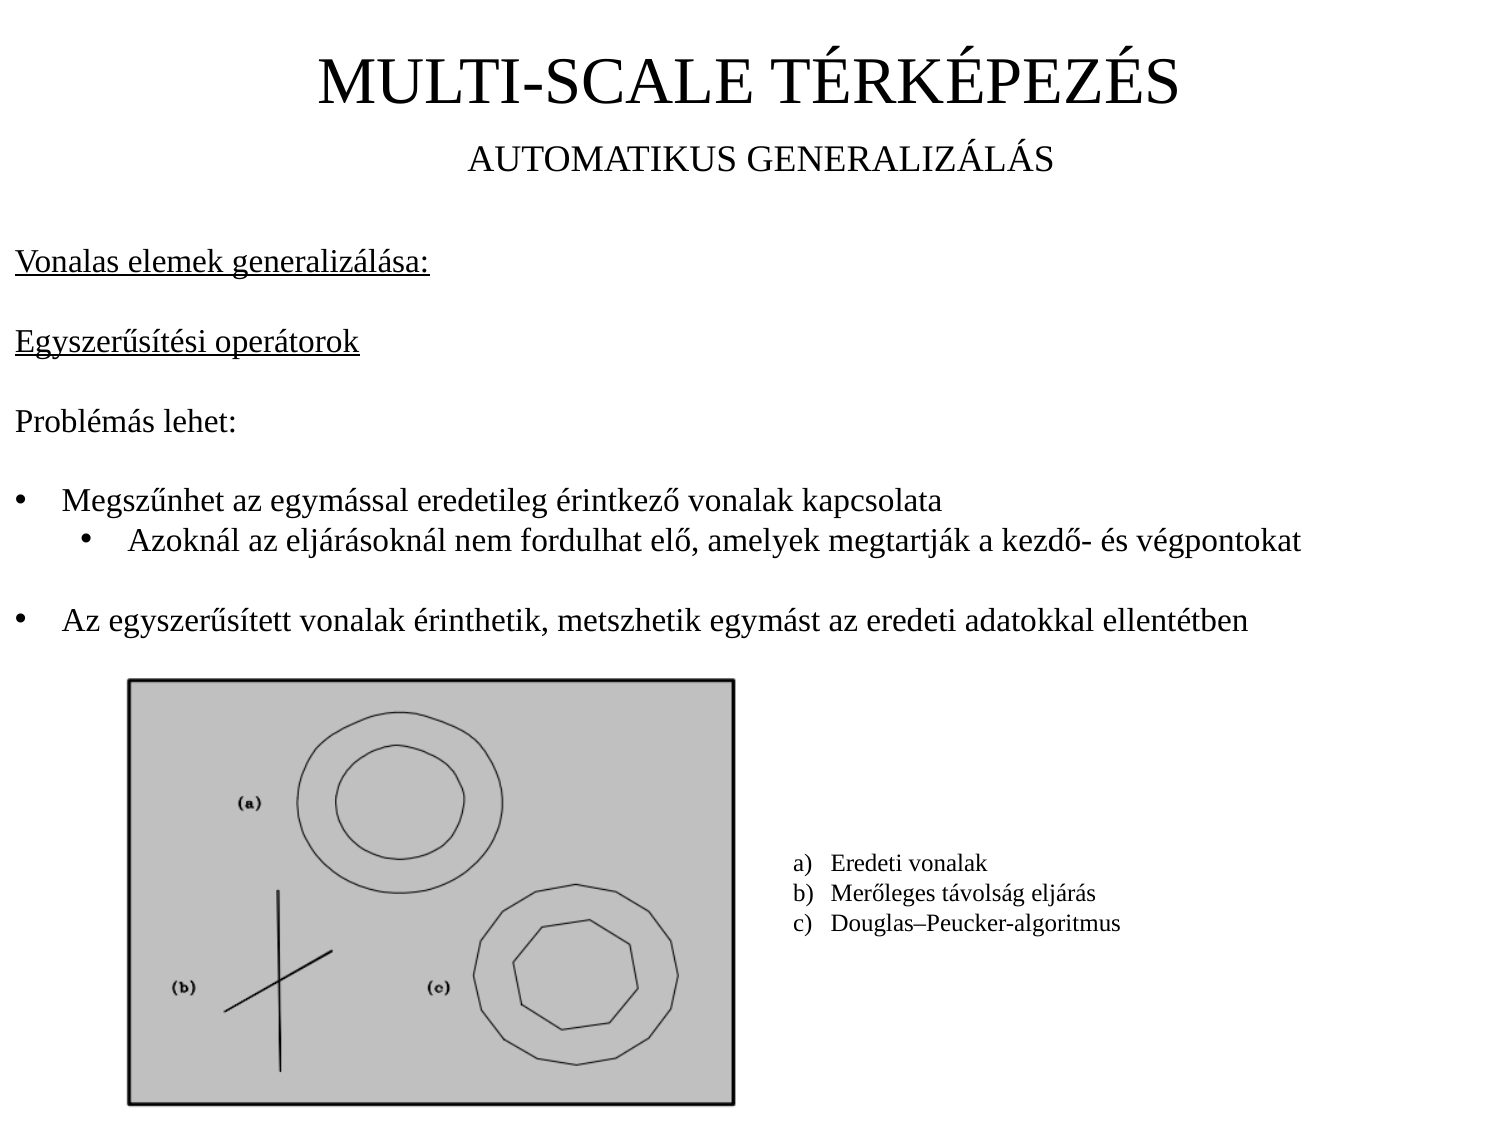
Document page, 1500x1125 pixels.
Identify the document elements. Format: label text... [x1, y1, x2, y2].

text_box AUTOMATIKUS GENERALIZÁLÁS [452, 126, 1070, 187]
text_box Eredeti vonalak Merőleges távolság eljárás Douglas–Peucker-algoritmus [778, 838, 1208, 944]
picture [121, 672, 738, 1112]
text_box Vonalas elemek generalizálása: Egyszerűsítési operátorok Problémás lehet: Megszűnhet az egymással eredetileg érintkező vonalak kapcsolata Azoknál az eljárásoknál nem fordulhat elő, amelyek megtartják a kezdő- és végpontokat Az egyszerűsített vonalak érinthetik, metszhetik egymást az eredeti adatokkal ellentétben [0, 231, 1500, 646]
text_box MULTI-SCALE TÉRKÉPEZÉS [0, 29, 1500, 125]
